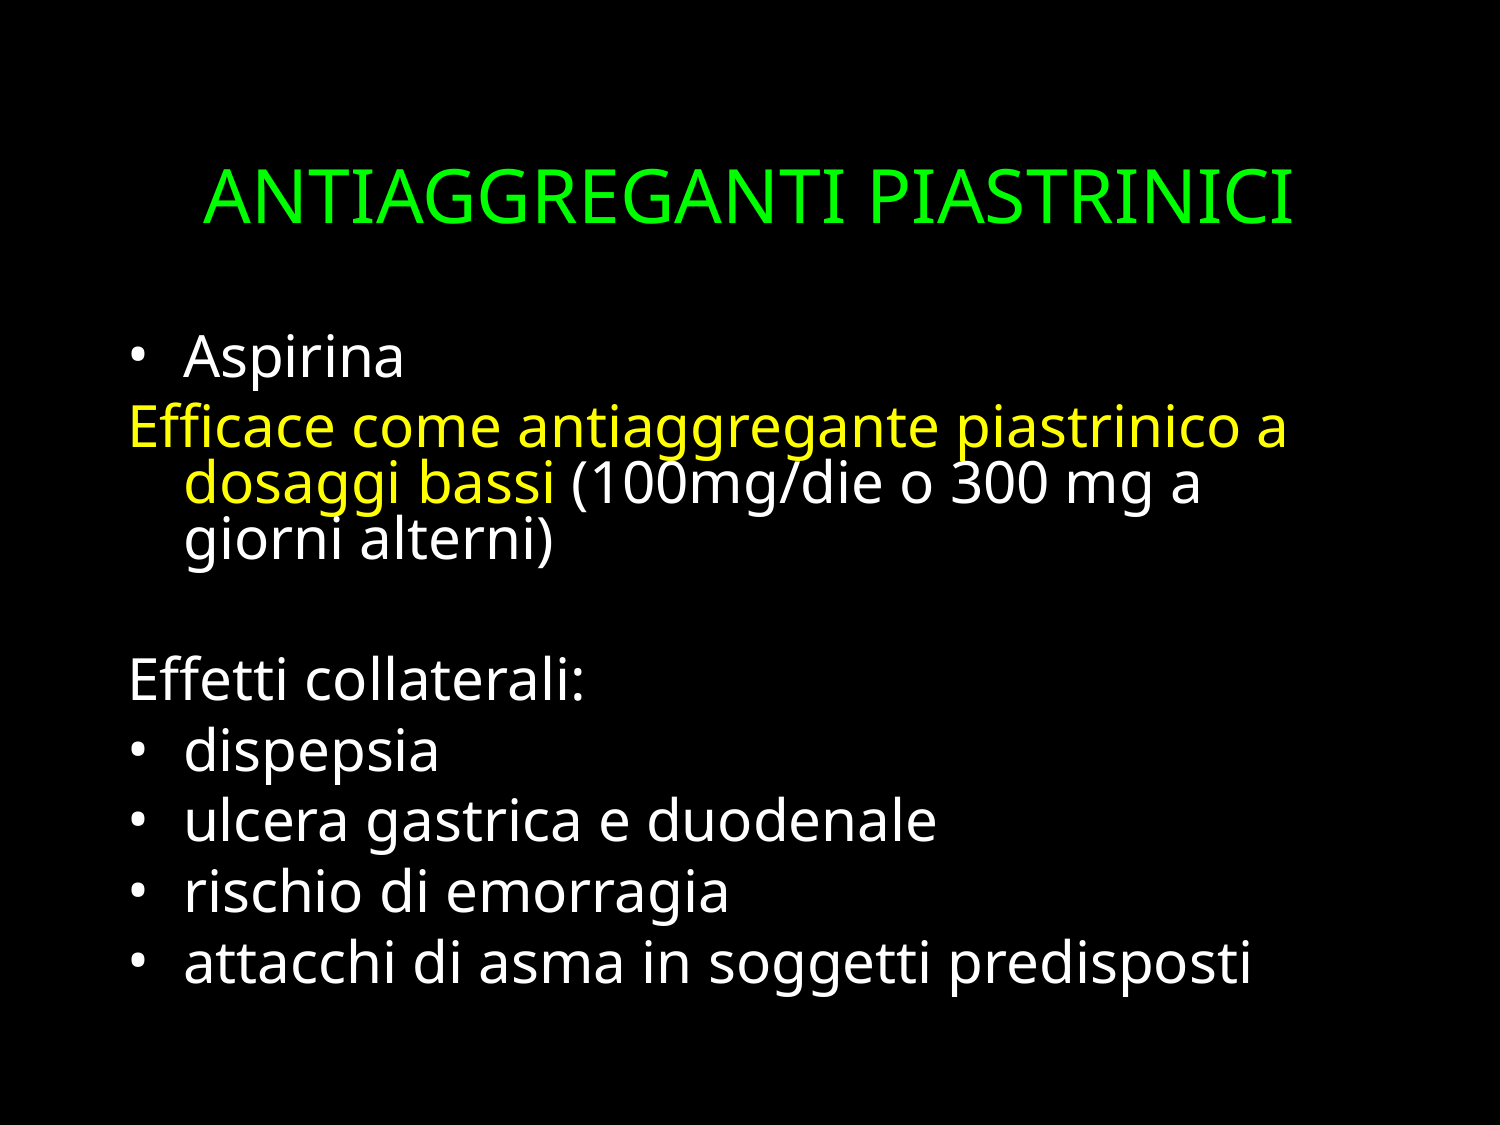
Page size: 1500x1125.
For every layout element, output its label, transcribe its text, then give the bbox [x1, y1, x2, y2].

text_box ANTIAGGREGANTI PIASTRINICI [112, 99, 1388, 288]
text_box Aspirina Efficace come antiaggregante piastrinico a dosaggi bassi (100mg/die o 300 mg a giorni alterni) Effetti collaterali: dispepsia ulcera gastrica e duodenale rischio di emorragia attacchi di asma in soggetti predisposti [112, 324, 1388, 1000]
